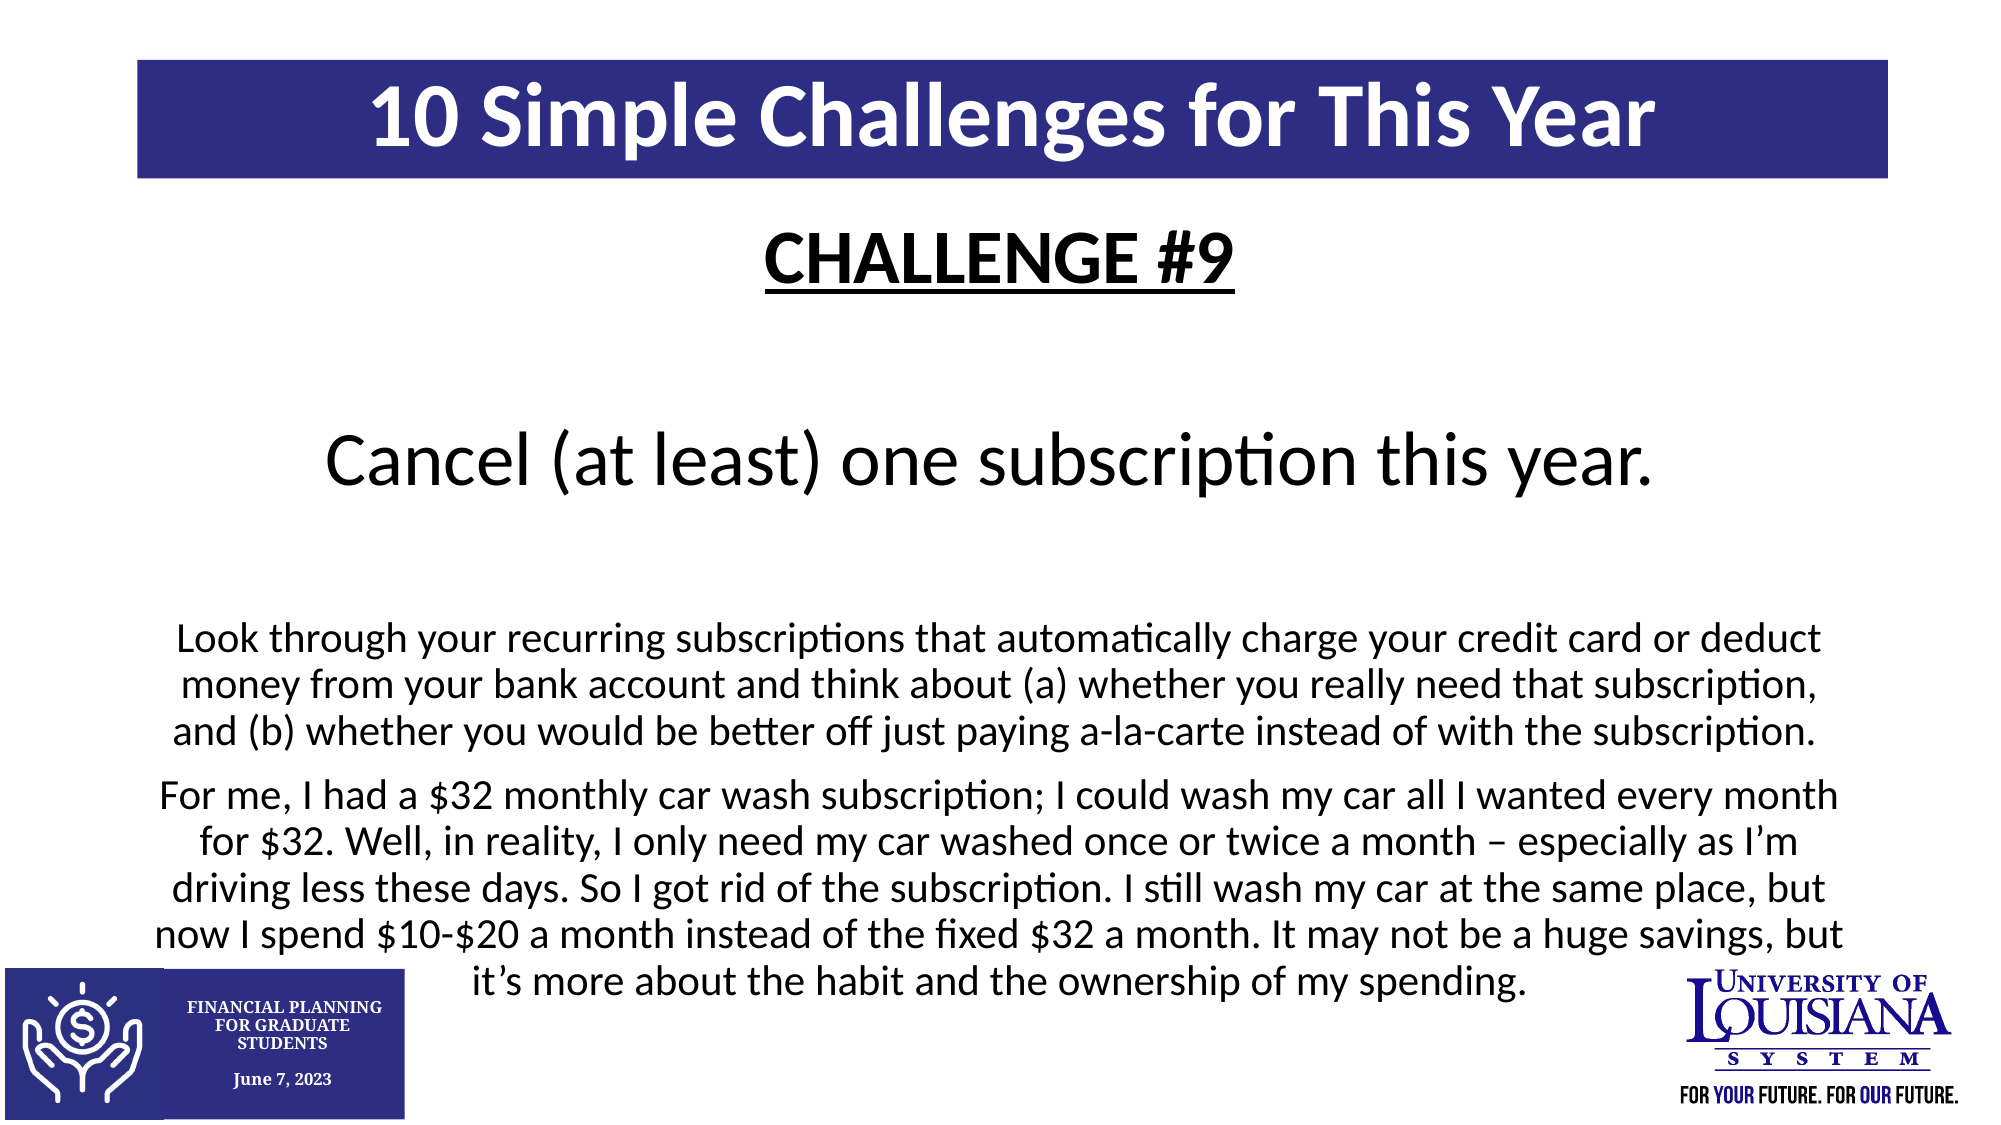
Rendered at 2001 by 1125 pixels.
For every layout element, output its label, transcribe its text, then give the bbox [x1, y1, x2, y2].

list CHALLENGE #9 Cancel (at least) one subscription this year. Look through your recurring subscriptions that automatically charge your credit card or deduct money from your bank account and think about (a) whether you really need that subscription, and (b) whether you would be better off just paying a-la-carte instead of with the subscription. For me, I had a $32 monthly car wash subscription; I could wash my car all I wanted every month for $32. Well, in reality, I only need my car washed once or twice a month – especially as I’m driving less these days. So I got rid of the subscription. I still wash my car at the same place, but now I spend $10-$20 a month instead of the fixed $32 a month. It may not be a huge savings, but it’s more about the habit and the ownership of my spending. [137, 210, 1863, 1014]
text_box 10 Simple Challenges for This Year [137, 59, 1888, 179]
picture [5, 968, 161, 1120]
picture [1655, 956, 1983, 1120]
